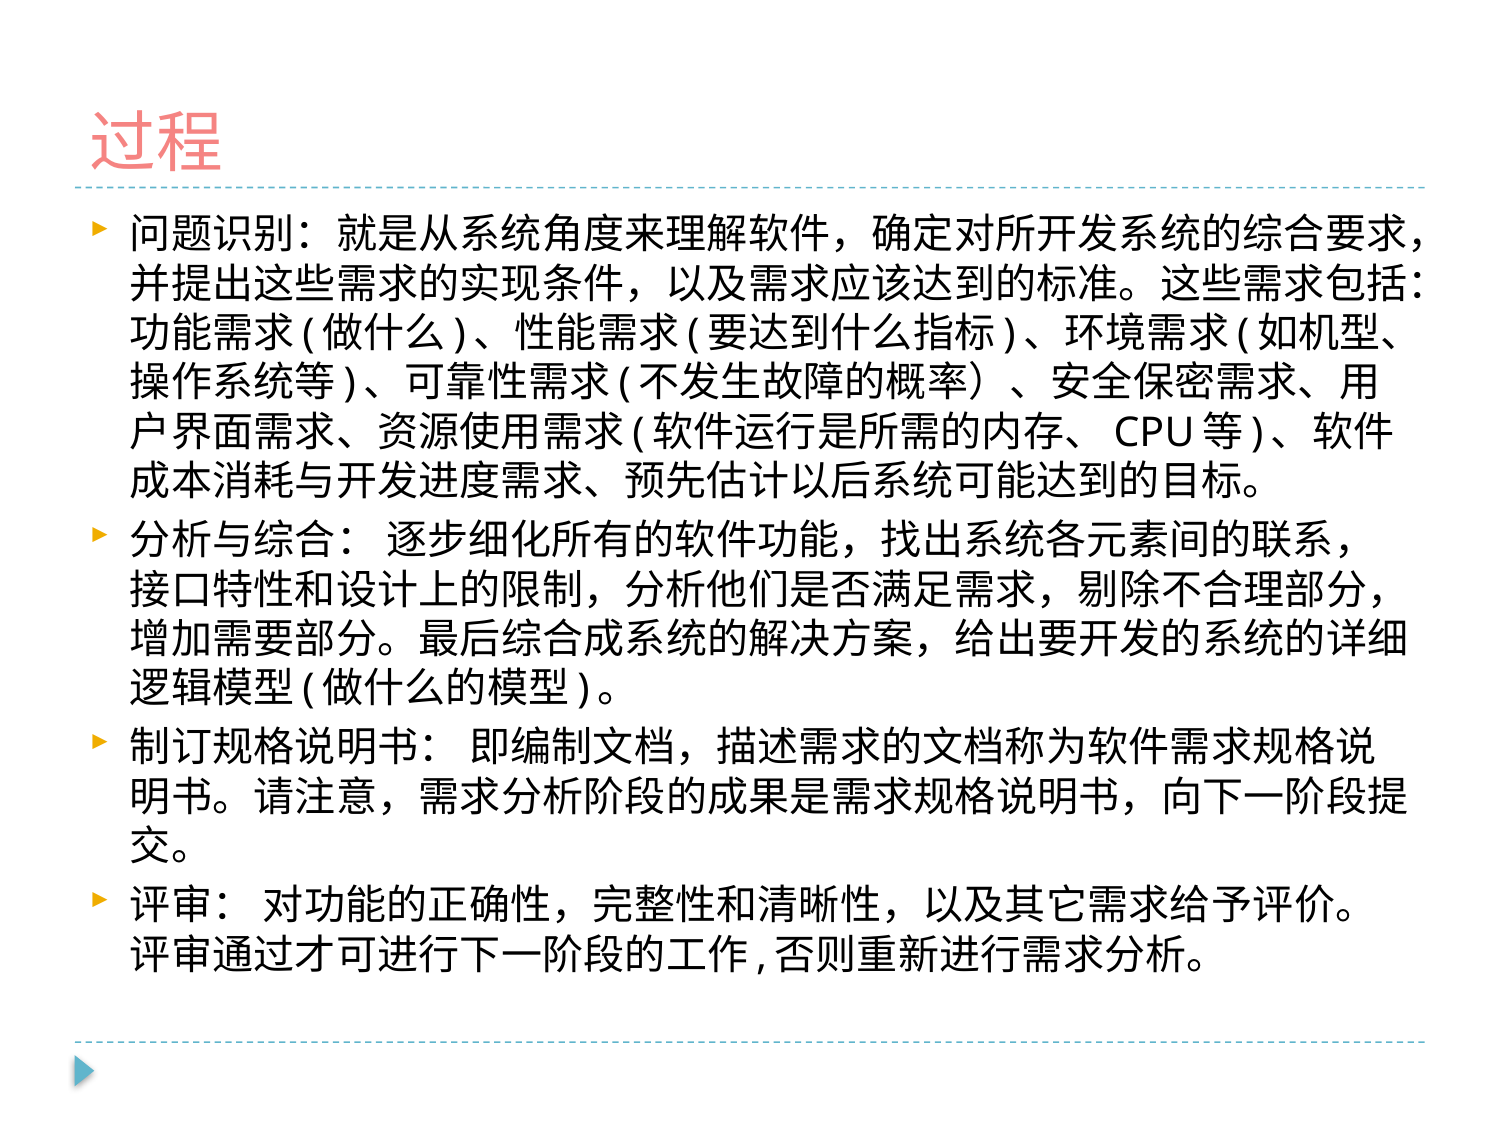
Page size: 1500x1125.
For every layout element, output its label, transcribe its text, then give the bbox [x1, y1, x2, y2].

list 问题识别：就是从系统角度来理解软件，确定对所开发系统的综合要求，并提出这些需求的实现条件，以及需求应该达到的标准。这些需求包括：功能需求(做什么)、性能需求(要达到什么指标)、环境需求(如机型、操作系统等)、可靠性需求(不发生故障的概率）、安全保密需求、用户界面需求、资源使用需求(软件运行是所需的内存、CPU等)、软件成本消耗与开发进度需求、预先估计以后系统可能达到的目标。 分析与综合： 逐步细化所有的软件功能，找出系统各元素间的联系，接口特性和设计上的限制，分析他们是否满足需求，剔除不合理部分，增加需要部分。最后综合成系统的解决方案，给出要开发的系统的详细逻辑模型(做什么的模型)。 制订规格说明书： 即编制文档，描述需求的文档称为软件需求规格说明书。请注意，需求分析阶段的成果是需求规格说明书，向下一阶段提交。 评审： 对功能的正确性，完整性和清晰性，以及其它需求给予评价。评审通过才可进行下一阶段的工作,否则重新进行需求分析。 [75, 200, 1425, 1010]
title 过程 [75, 24, 1425, 188]
